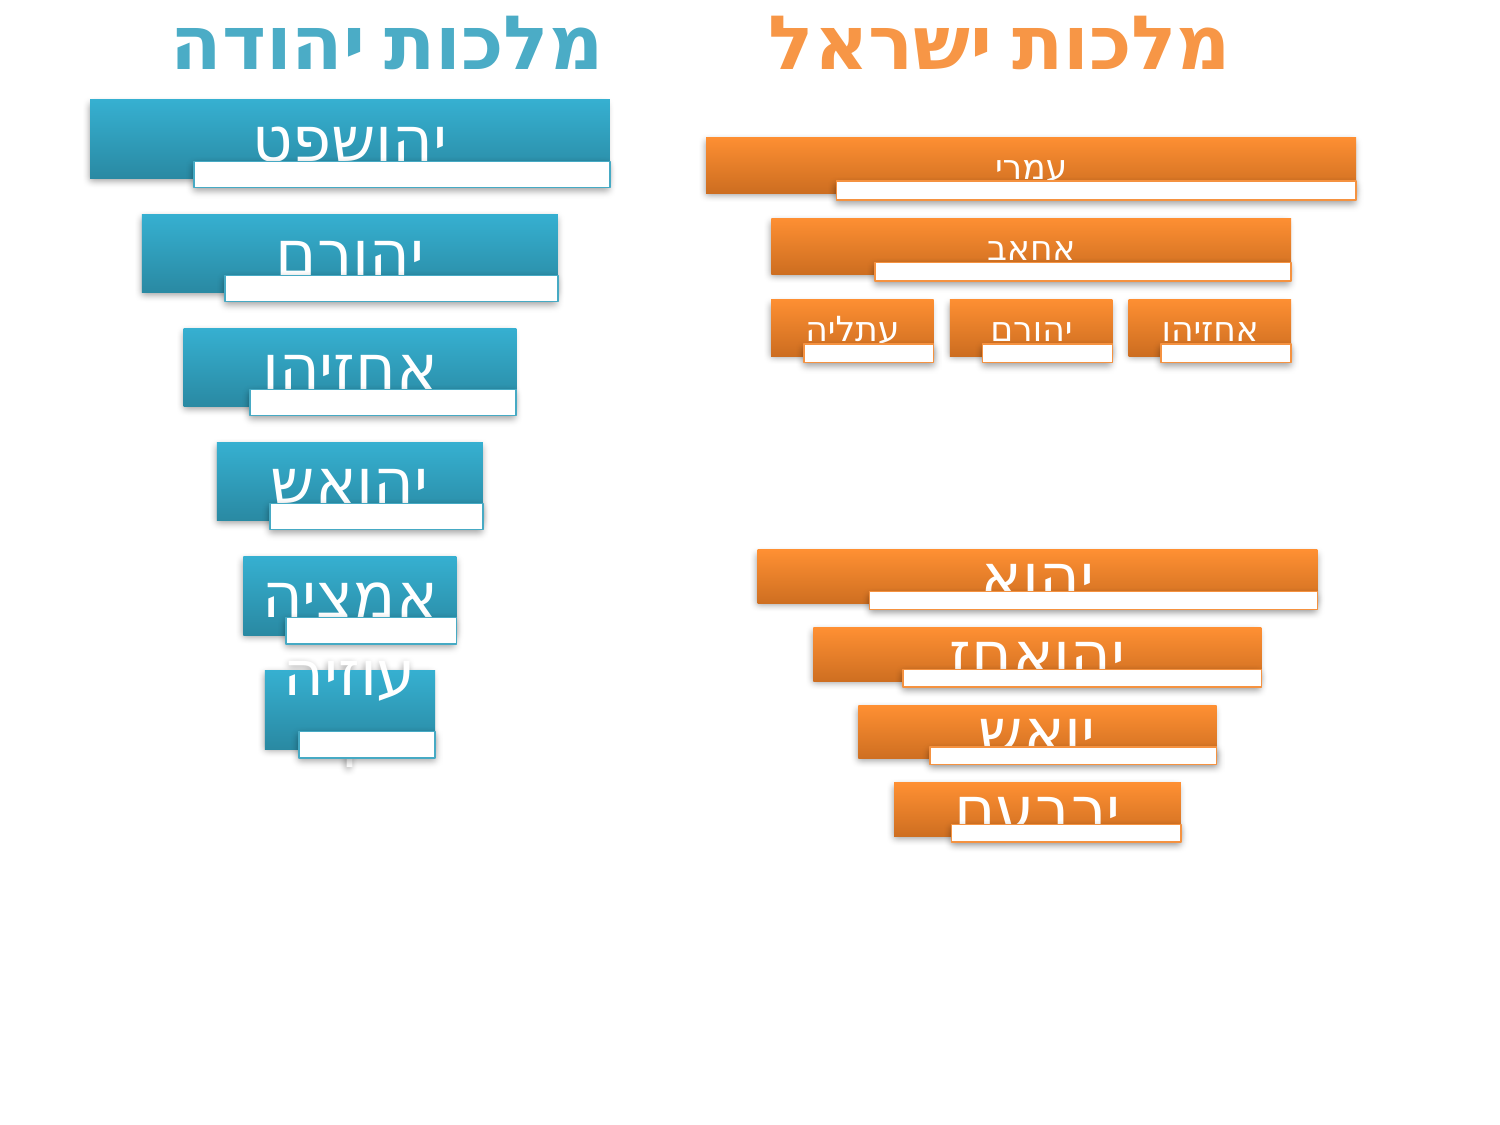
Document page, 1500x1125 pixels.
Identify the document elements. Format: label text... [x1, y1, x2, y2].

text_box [24, 99, 676, 1101]
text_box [687, 549, 1388, 1076]
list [679, 137, 1438, 526]
text_box מלכות יהודה [137, 0, 638, 93]
text_box מלכות ישראל [750, 0, 1250, 93]
